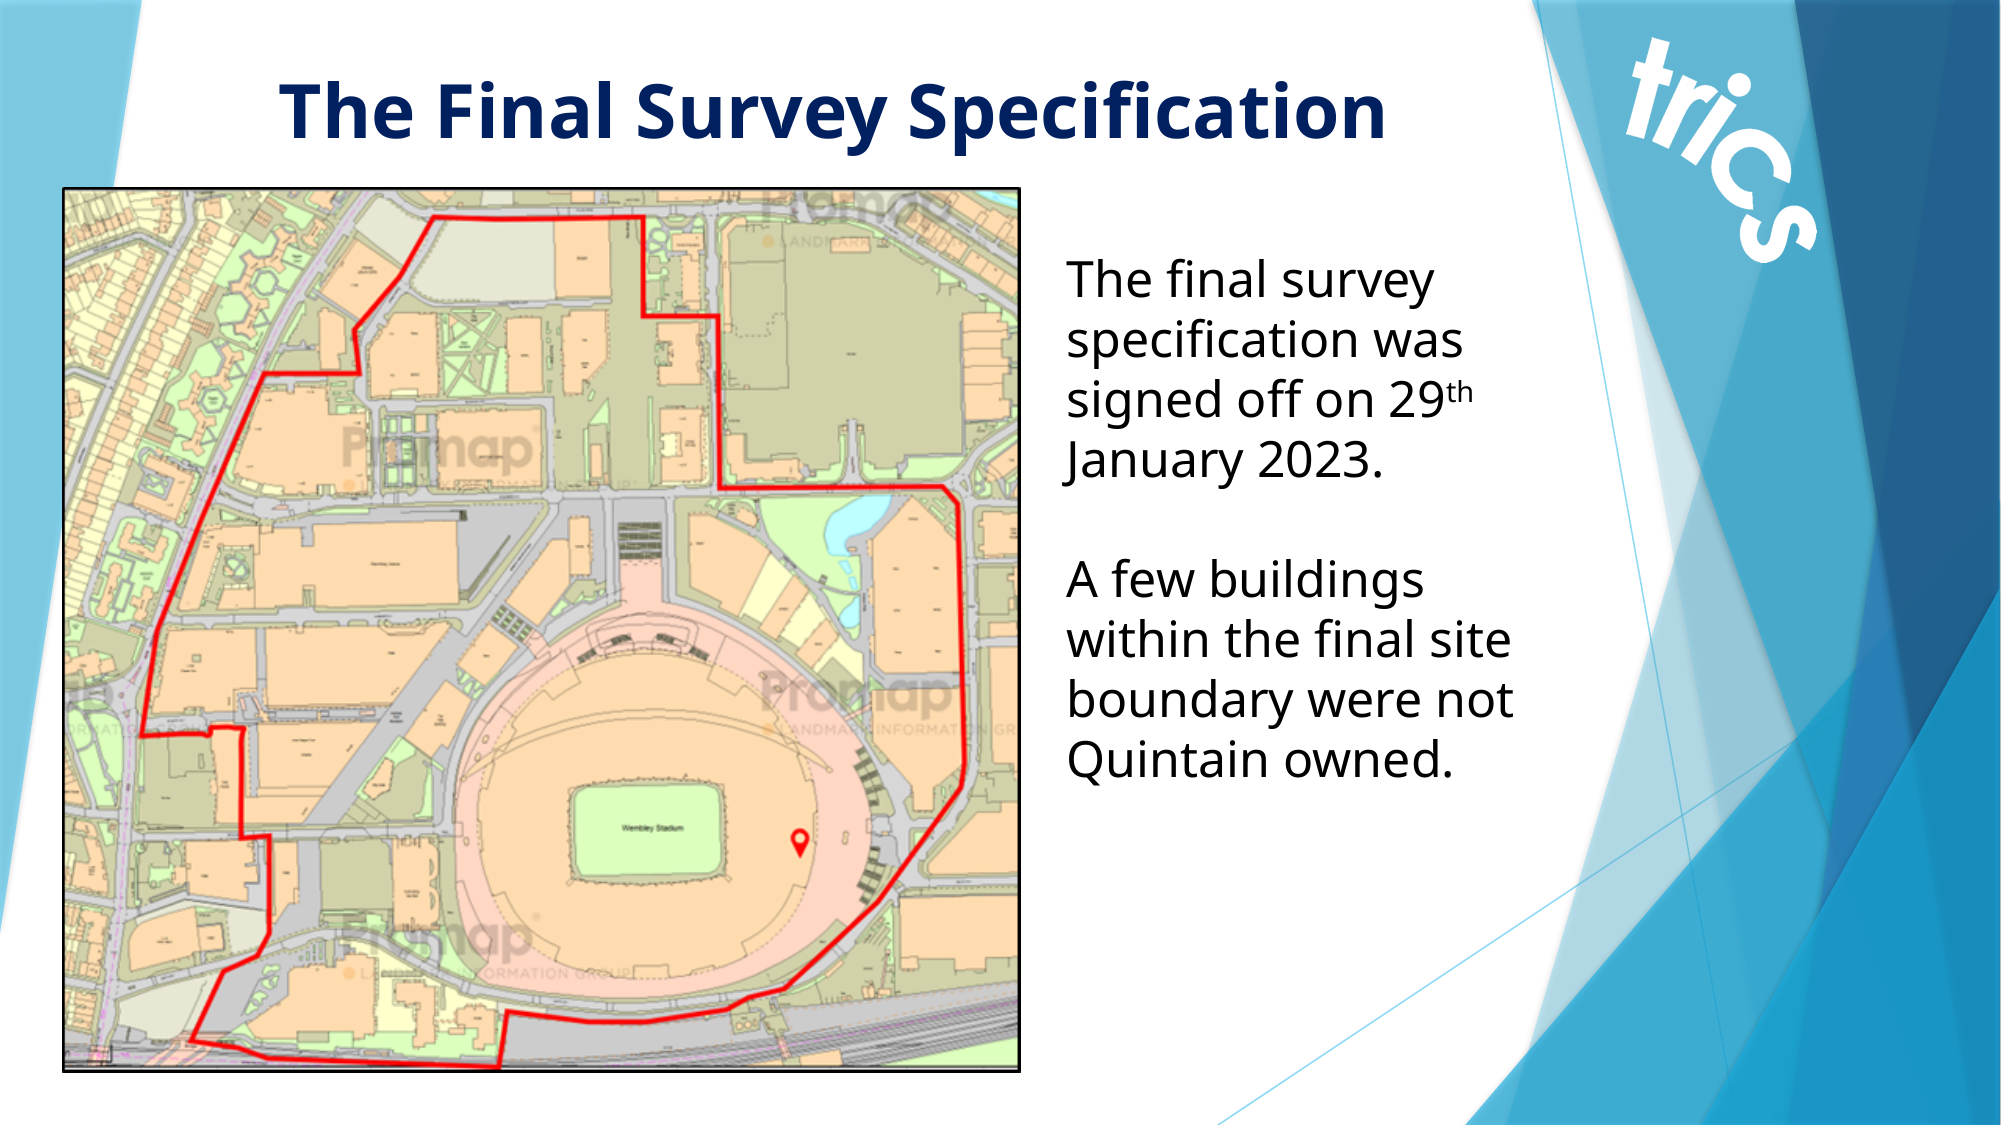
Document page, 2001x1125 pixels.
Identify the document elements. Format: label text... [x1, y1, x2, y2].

picture [61, 187, 1021, 1073]
text_box The Final Survey Specification [201, 55, 1467, 161]
picture [1625, 36, 1818, 264]
text_box The final survey specification was signed off on 29th January 2023. A few buildings within the final site boundary were not Quintain owned. [1051, 239, 1578, 915]
